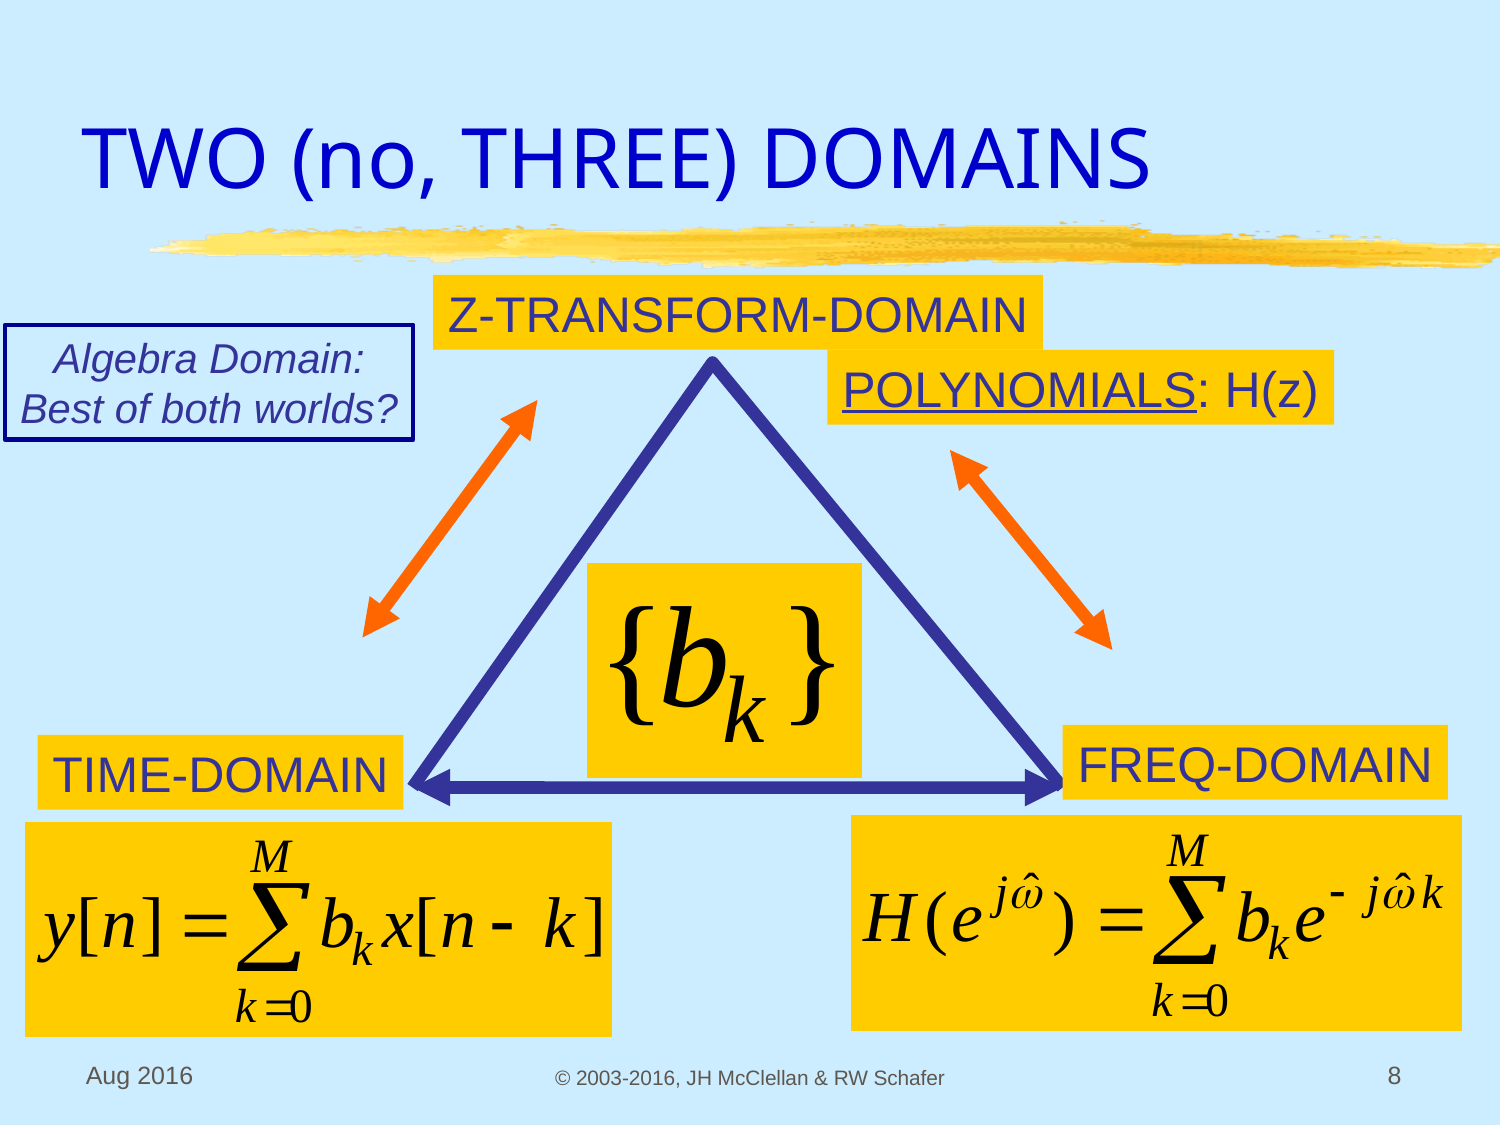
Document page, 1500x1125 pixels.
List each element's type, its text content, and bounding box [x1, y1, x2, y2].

text_box Algebra Domain: Best of both worlds? [5, 324, 407, 440]
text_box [412, 562, 1063, 788]
title TWO (no, THREE) DOMAINS [66, 24, 1401, 213]
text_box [412, 274, 1337, 723]
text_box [850, 724, 1463, 1032]
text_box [362, 399, 1113, 651]
picture [150, 215, 1500, 279]
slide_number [70, 1046, 384, 1098]
footer © 2003-2016, JH McClellan & RW Schafer [512, 1021, 988, 1098]
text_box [24, 734, 613, 1038]
slide_number 8 [1103, 1040, 1417, 1098]
